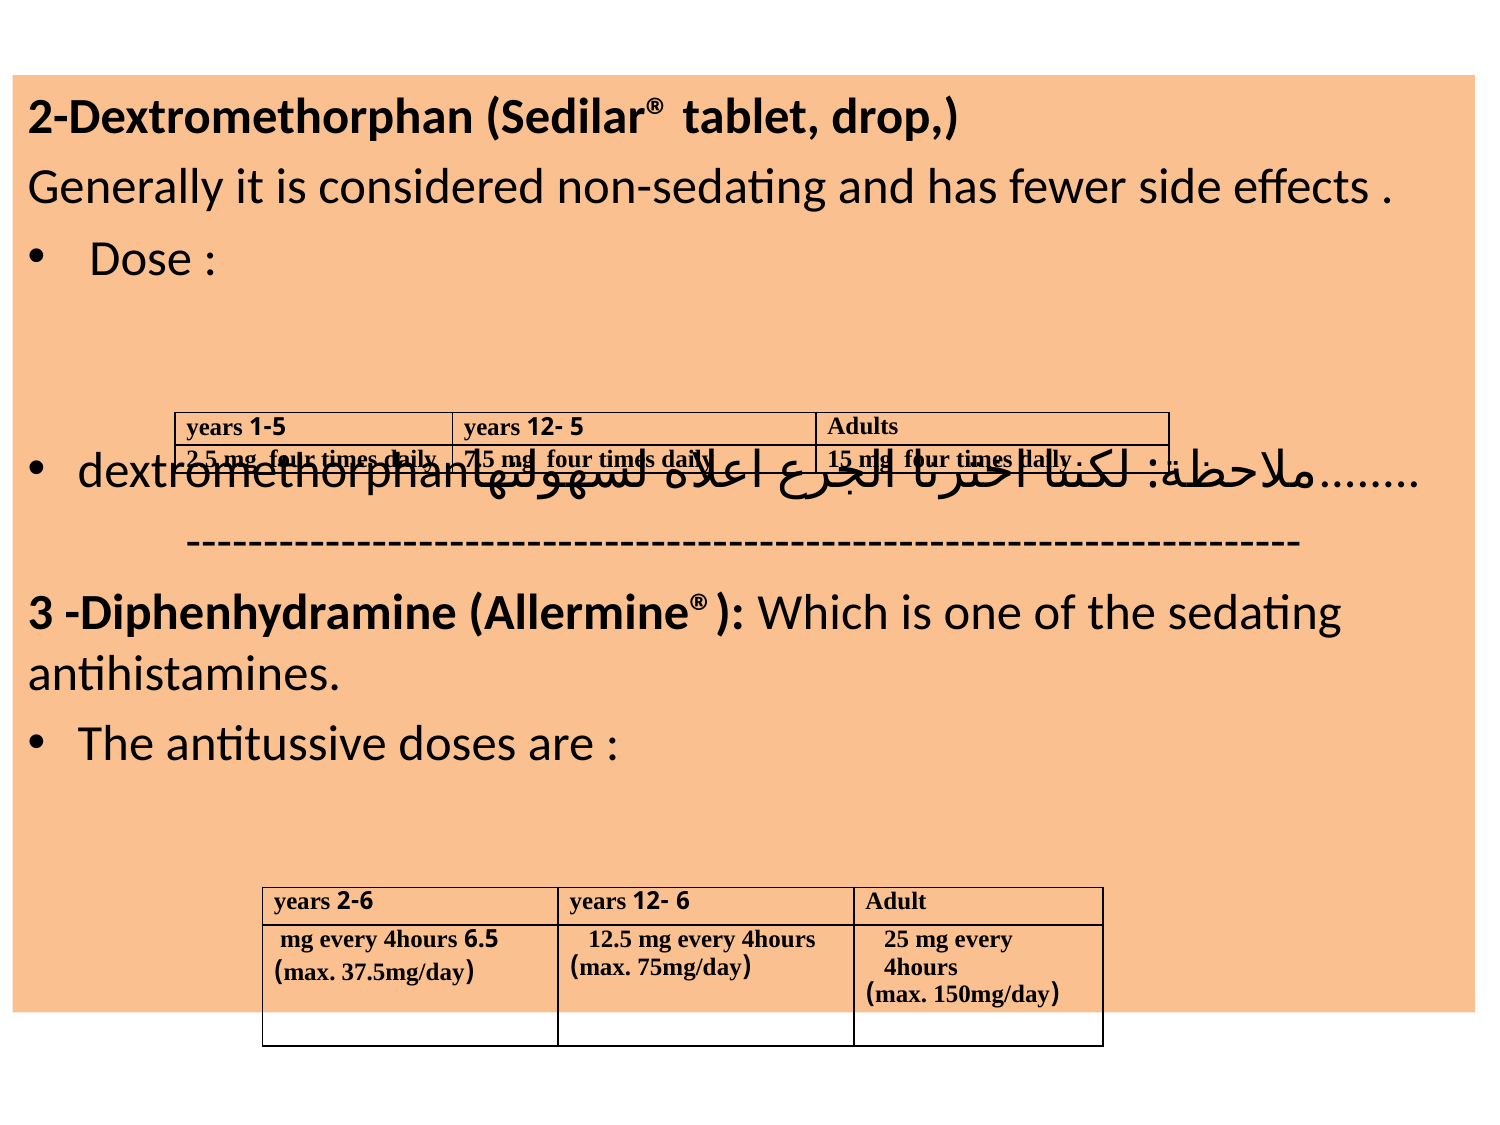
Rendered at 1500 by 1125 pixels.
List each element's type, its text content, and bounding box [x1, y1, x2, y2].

table_cell 25 mg every 4hours (max. 150mg/day) [855, 926, 1102, 1045]
list 2-Dextromethorphan (Sedilar® tablet, drop,) Generally it is considered non-sedating and has fewer side effects . Dose : dextromethorphanملاحظة: لكننا اخترنا الجرع اعلاه لسهولتها........ ------------------------------------------------------------------------ 3 -Diphenhydramine (Allermine®): Which is one of the sedating antihistamines. The antitussive doses are : [12, 75, 1475, 1013]
table_cell 12.5 mg every 4hours (max. 75mg/day) [559, 926, 853, 1045]
table_header Adults [817, 413, 1168, 444]
table_header 6 -12 years [559, 888, 853, 924]
table_cell 2.5 mg four times daily [176, 446, 452, 472]
table_header 1-5 years [176, 413, 452, 444]
table_header 2-6 years [263, 888, 557, 924]
table_cell 6.5 mg every 4hours (max. 37.5mg/day) [263, 926, 557, 1045]
table_header Adult [855, 888, 1102, 924]
table_cell 7.5 mg four times daily [453, 446, 815, 472]
table_header 5 -12 years [453, 413, 815, 444]
table_cell 15 mg four times daily [817, 446, 1168, 472]
